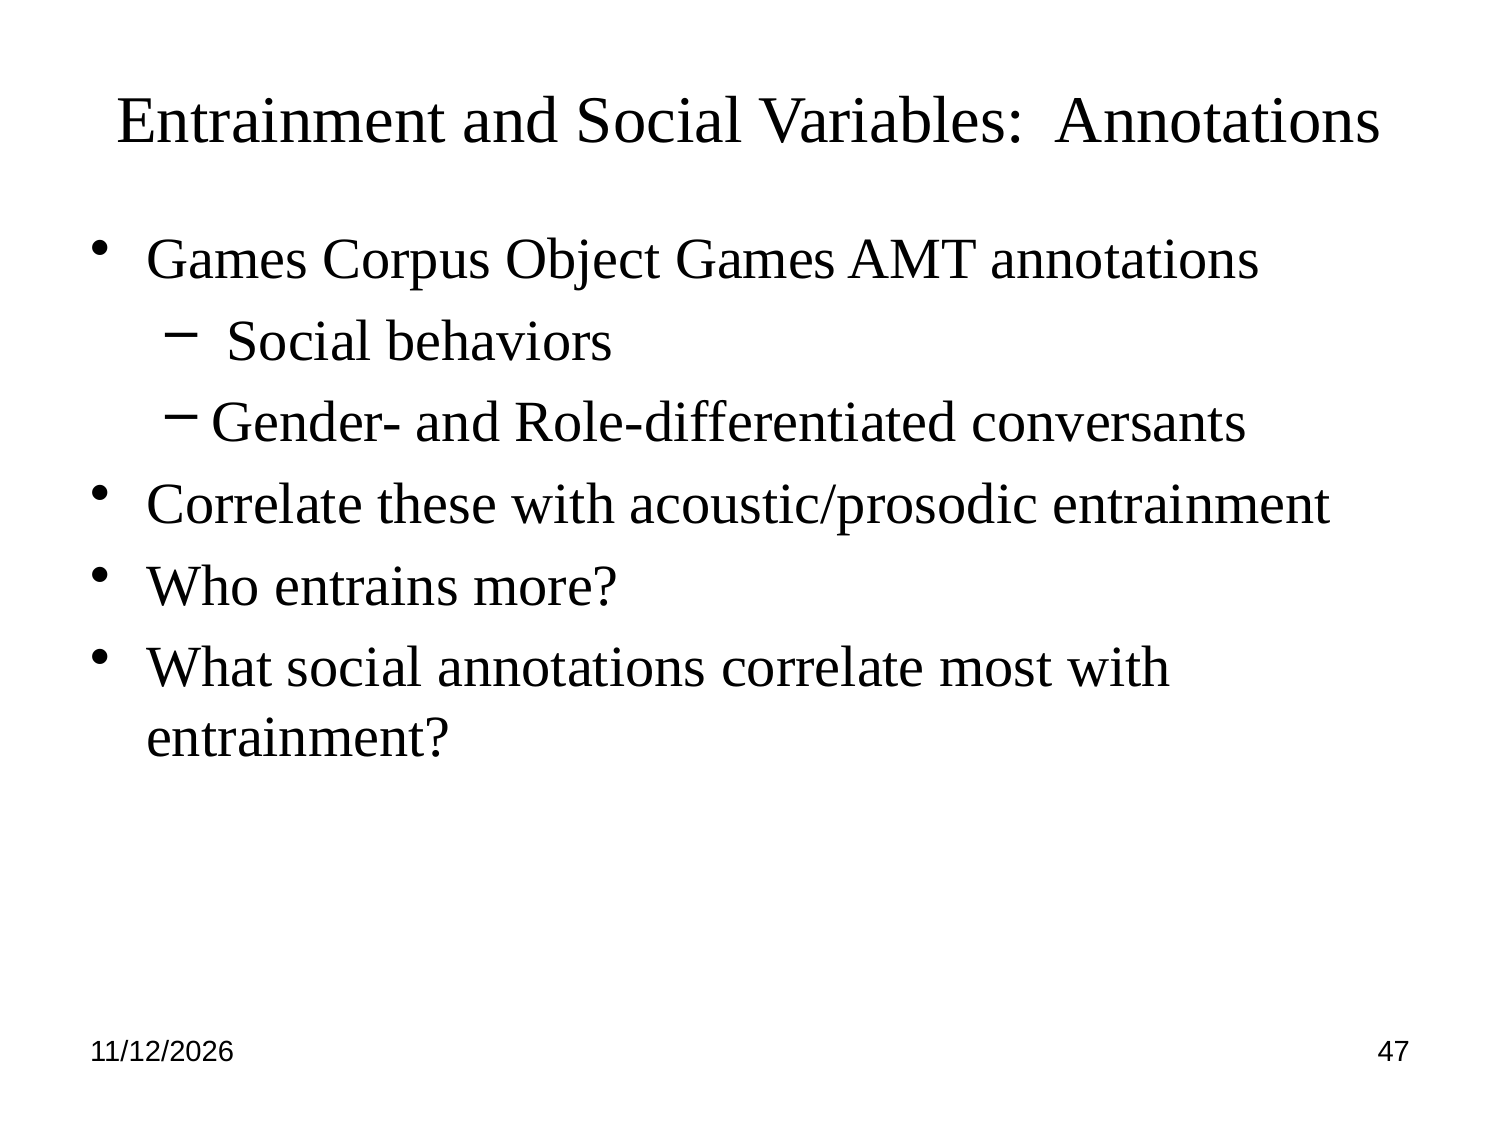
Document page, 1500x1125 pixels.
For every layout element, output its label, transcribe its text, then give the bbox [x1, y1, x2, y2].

title Entrainment and Social Variables: Annotations [75, 45, 1425, 188]
list Games Corpus Object Games AMT annotations Social behaviors Gender- and Role-differentiated conversants Correlate these with acoustic/prosodic entrainment Who entrains more? What social annotations correlate most with entrainment? [75, 212, 1425, 1005]
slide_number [75, 1024, 425, 1103]
slide_number 47 [1074, 1024, 1425, 1103]
